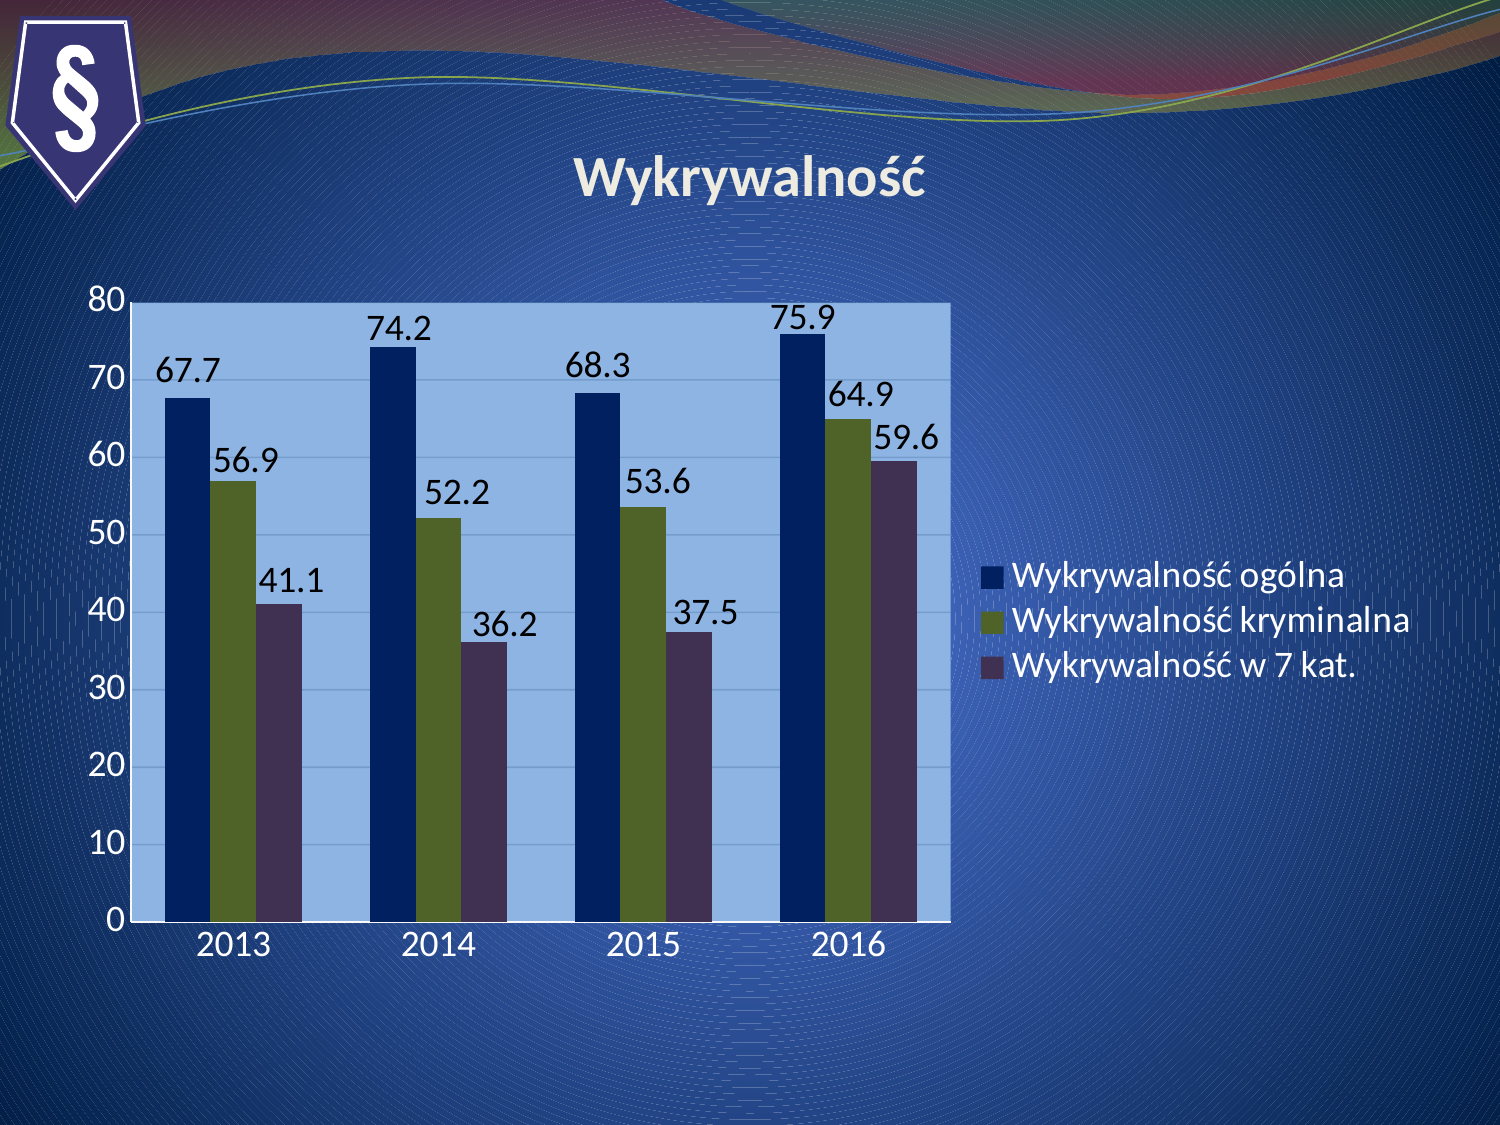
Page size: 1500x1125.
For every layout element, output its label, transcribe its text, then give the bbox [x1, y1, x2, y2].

title Wykrywalność [157, 115, 1426, 209]
chart [52, 231, 1436, 1015]
picture [0, 0, 154, 211]
